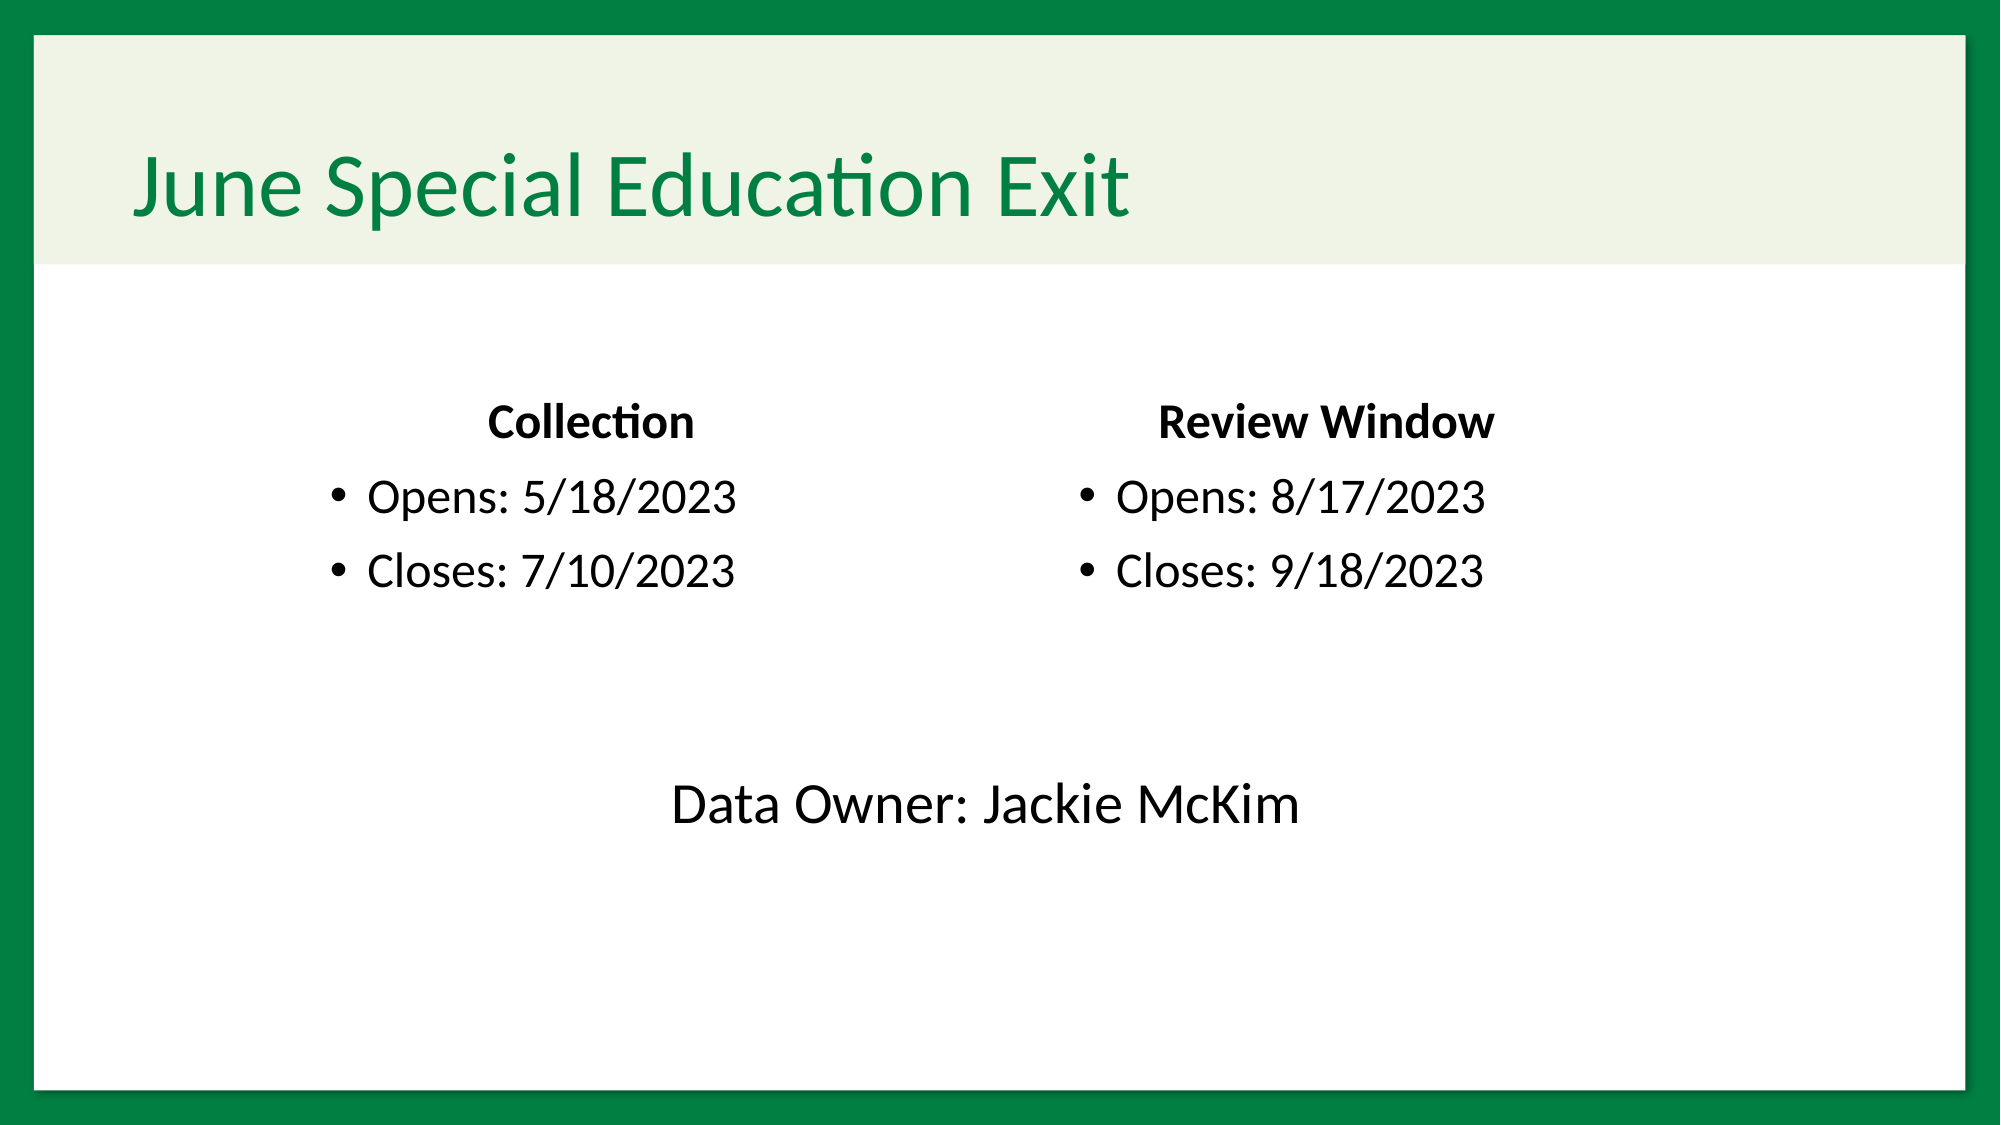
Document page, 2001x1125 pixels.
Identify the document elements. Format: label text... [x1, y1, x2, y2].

text_box Data Owner: Jackie McKim [656, 757, 1316, 843]
list Review Window Opens: 8/17/2023 Closes: 9/18/2023 [1063, 387, 1591, 665]
title June Special Education Exit [117, 75, 1887, 244]
list Collection Opens: 5/18/2023 Closes: 7/10/2023 [314, 387, 869, 665]
